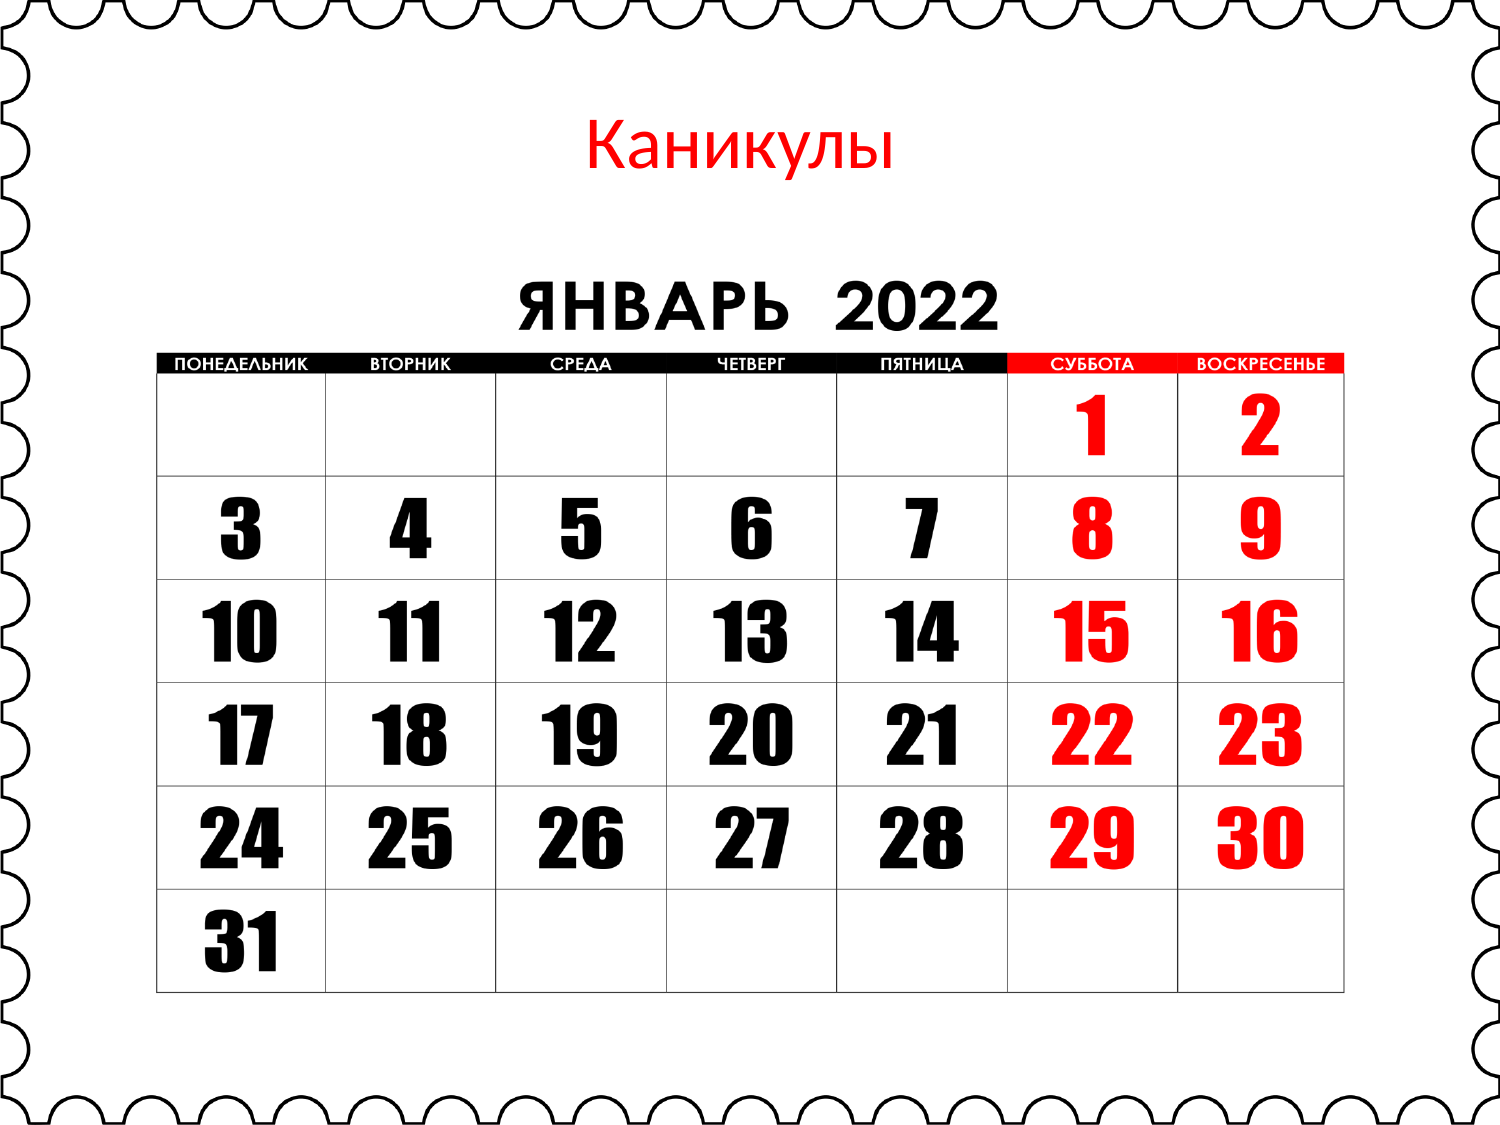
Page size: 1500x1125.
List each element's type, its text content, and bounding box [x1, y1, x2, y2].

title Каникулы [75, 45, 1425, 233]
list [100, 215, 1400, 1043]
picture [0, 0, 1500, 1125]
